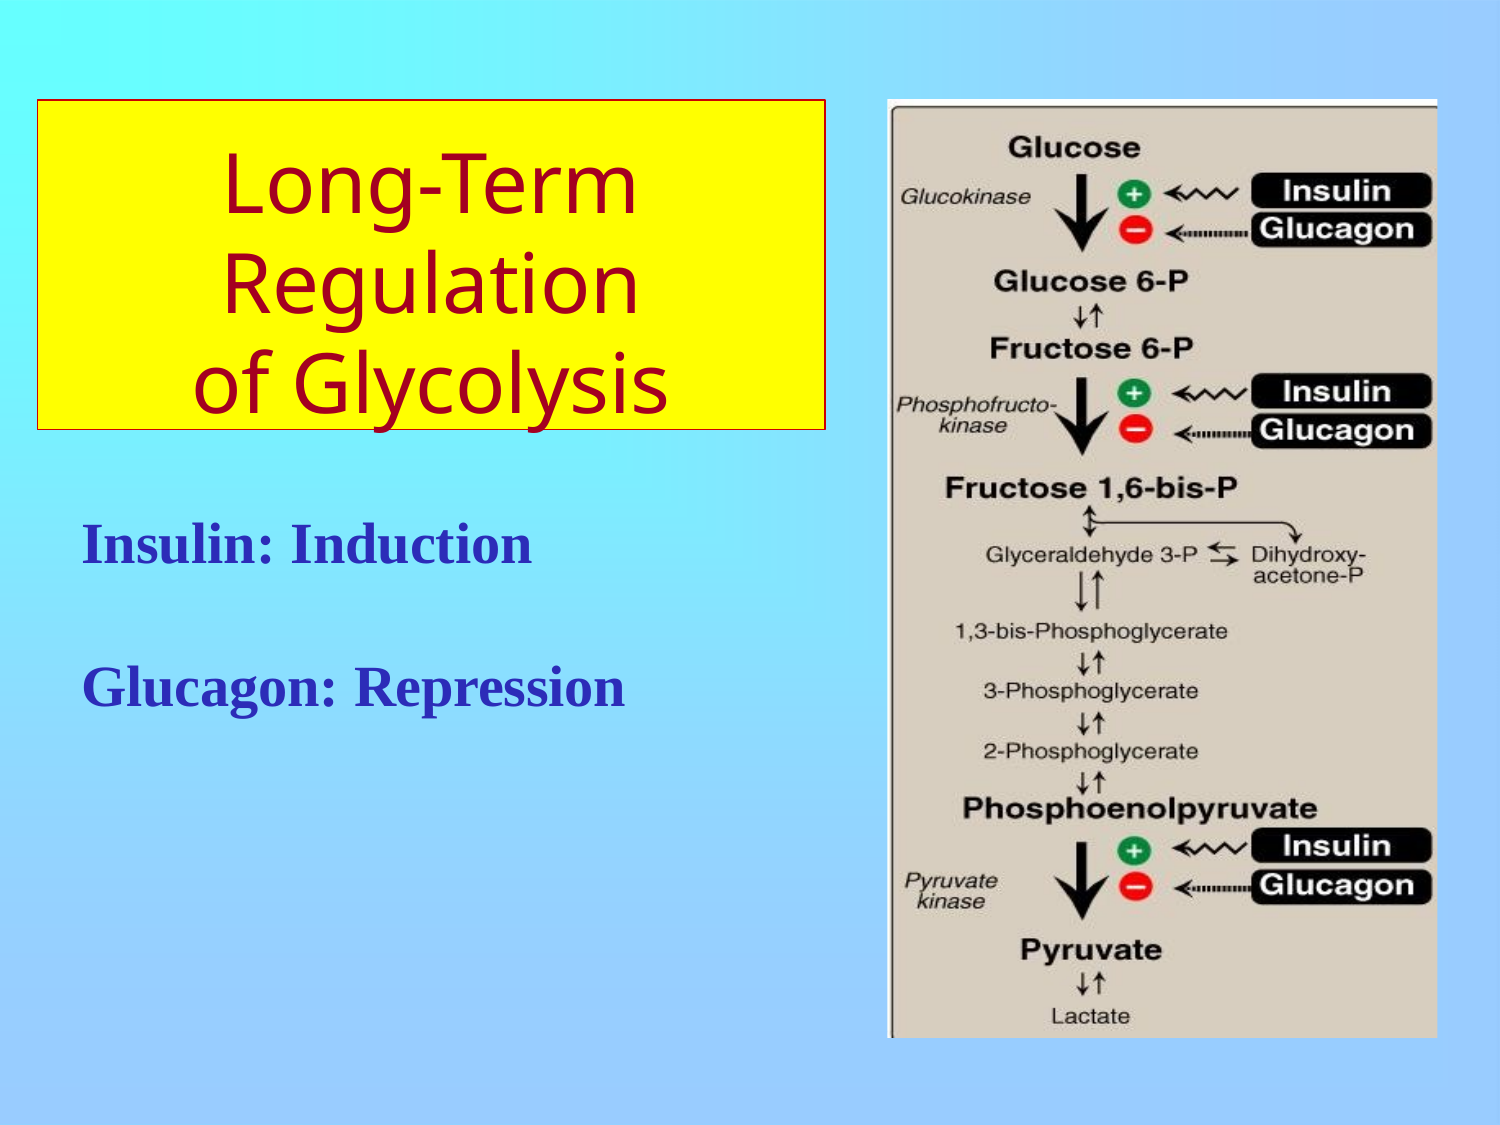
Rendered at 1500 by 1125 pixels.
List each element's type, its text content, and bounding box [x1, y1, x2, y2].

text_box Insulin: Induction Glucagon: Repression [79, 505, 632, 719]
text_box Long-Term Regulation of Glycolysis [37, 99, 825, 430]
text_box [887, 99, 1438, 1038]
picture [0, 0, 1500, 1125]
